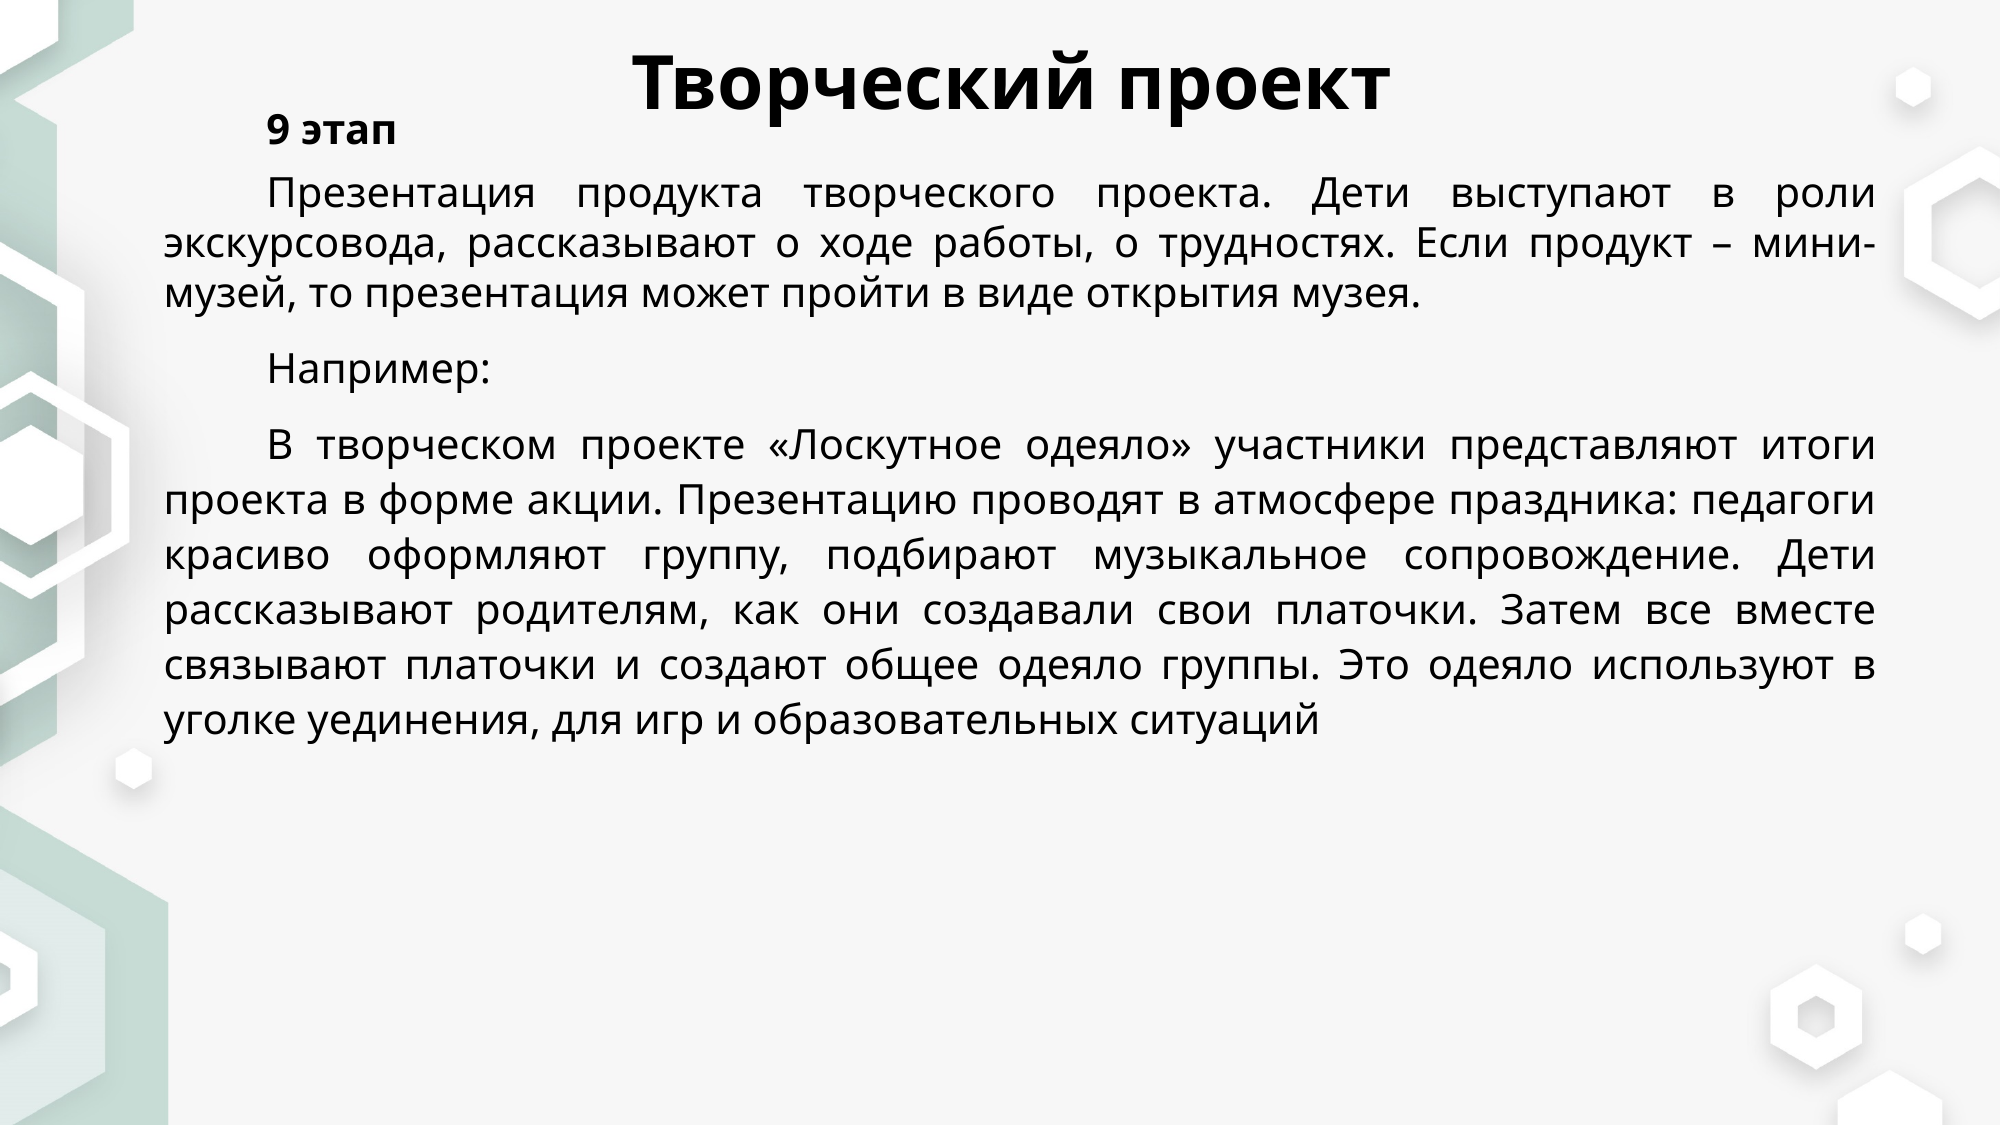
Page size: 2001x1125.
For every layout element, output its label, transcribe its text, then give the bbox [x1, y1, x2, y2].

list 9 этап Презентация продукта творческого проекта. Дети выступают в роли экскурсовода, рассказывают о ходе работы, о трудностях. Если продукт – мини-музей, то презентация может пройти в виде открытия музея. Например: В творческом проекте «Лоскутное одеяло» участники представляют итоги проекта в форме акции. Презентацию проводят в атмосфере праздника: педагоги красиво оформляют группу, подбирают музыкальное сопровождение. Дети рассказывают родителям, как они создавали свои платочки. Затем все вместе связывают платочки и создают общее одеяло группы. Это одеяло используют в уголке уединения, для игр и образовательных ситуаций [134, 95, 1892, 1125]
title Творческий проект [158, 61, 1866, 95]
picture [0, 0, 2000, 1125]
